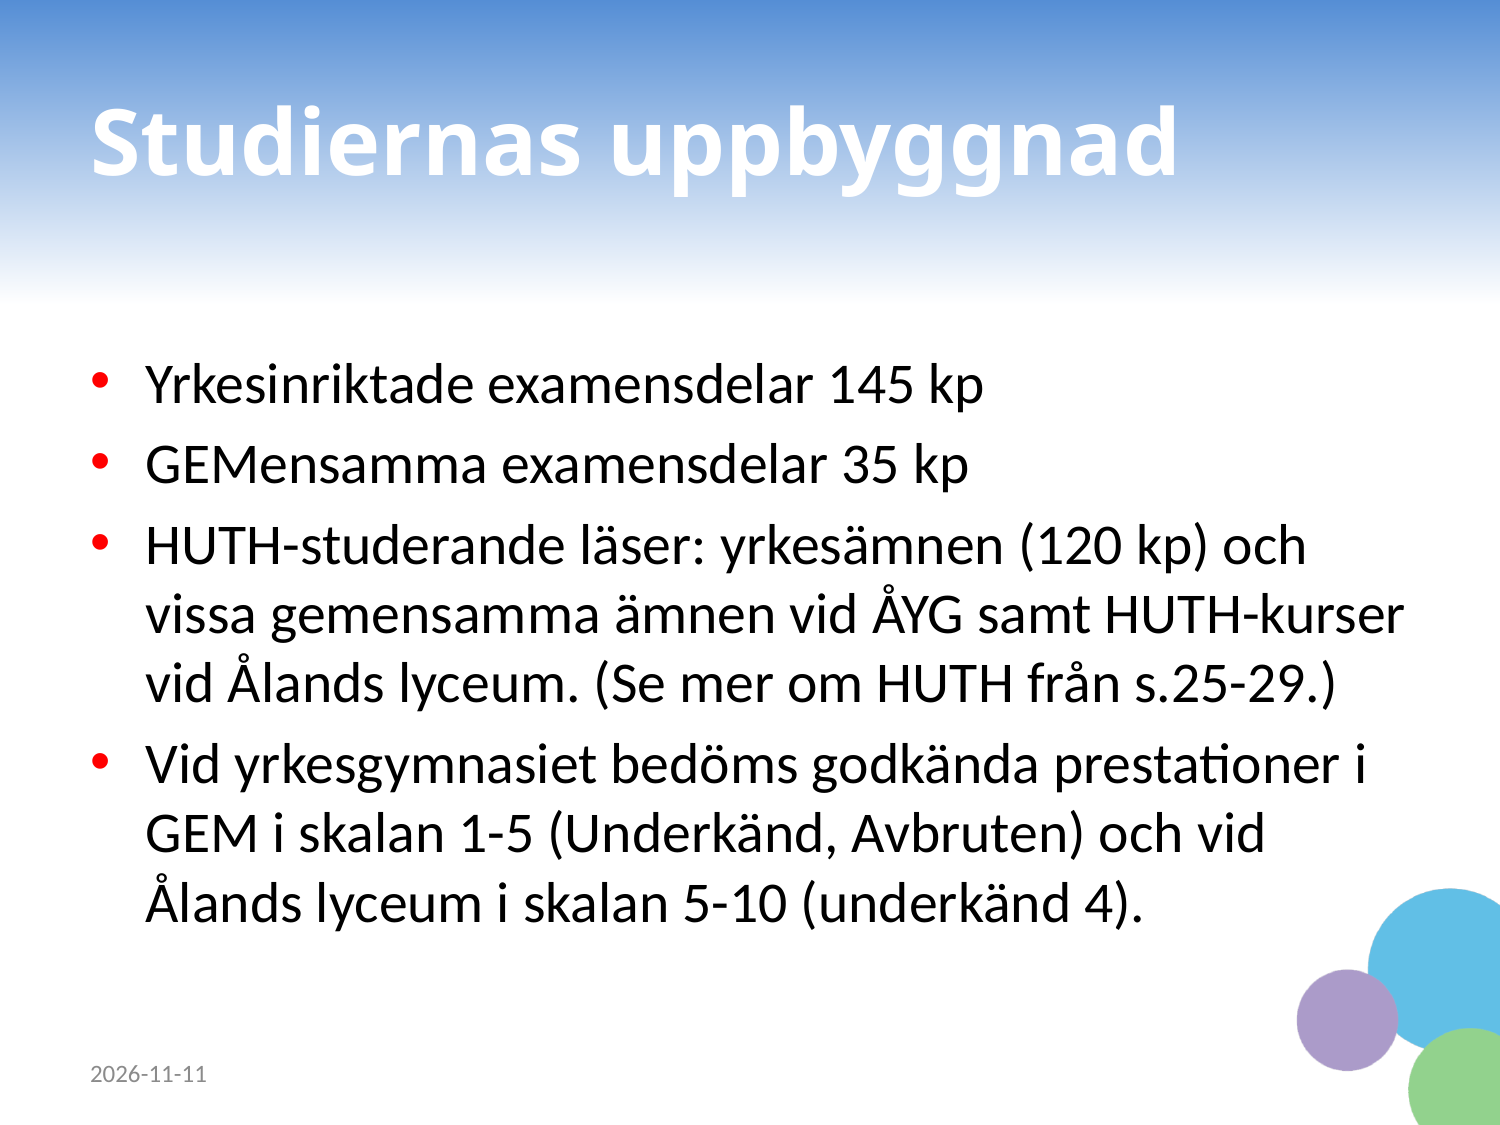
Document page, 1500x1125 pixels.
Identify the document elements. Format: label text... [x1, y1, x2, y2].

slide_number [75, 1042, 425, 1103]
list Yrkesinriktade examensdelar 145 kp GEMensamma examensdelar 35 kp HUTH-studerande läser: yrkesämnen (120 kp) och vissa gemensamma ämnen vid ÅYG samt HUTH-kurser vid Ålands lyceum. (Se mer om HUTH från s.25-29.) Vid yrkesgymnasiet bedöms godkända prestationer i GEM i skalan 1-5 (Underkänd, Avbruten) och vid Ålands lyceum i skalan 5-10 (underkänd 4). [75, 338, 1425, 1005]
title Studiernas uppbyggnad [75, 45, 1425, 233]
picture [1293, 881, 1500, 1125]
